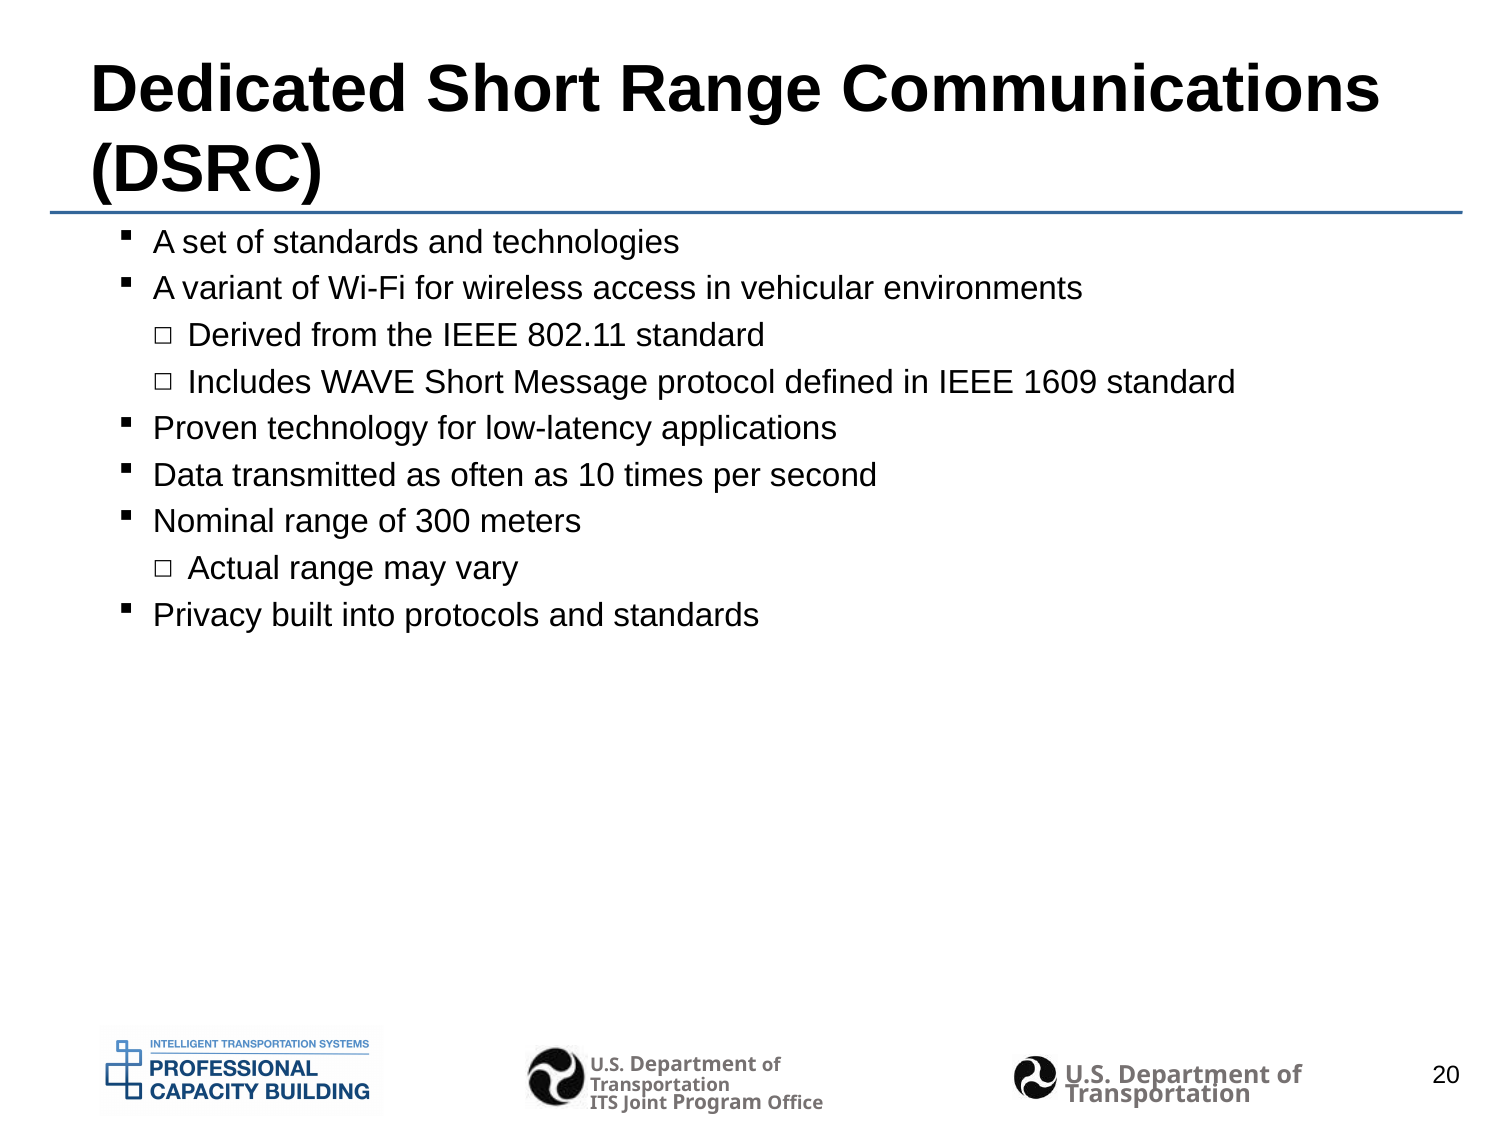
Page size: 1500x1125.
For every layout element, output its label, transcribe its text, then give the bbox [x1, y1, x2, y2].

picture [1012, 1054, 1058, 1100]
list A set of standards and technologies A variant of Wi-Fi for wireless access in vehicular environments Derived from the IEEE 802.11 standard Includes WAVE Short Message protocol defined in IEEE 1609 standard Proven technology for low-latency applications Data transmitted as often as 10 times per second Nominal range of 300 meters Actual range may vary Privacy built into protocols and standards [74, 212, 1426, 956]
picture [99, 1025, 384, 1116]
picture [525, 1045, 588, 1109]
title Dedicated Short Range Communications (DSRC) [75, 62, 1425, 188]
